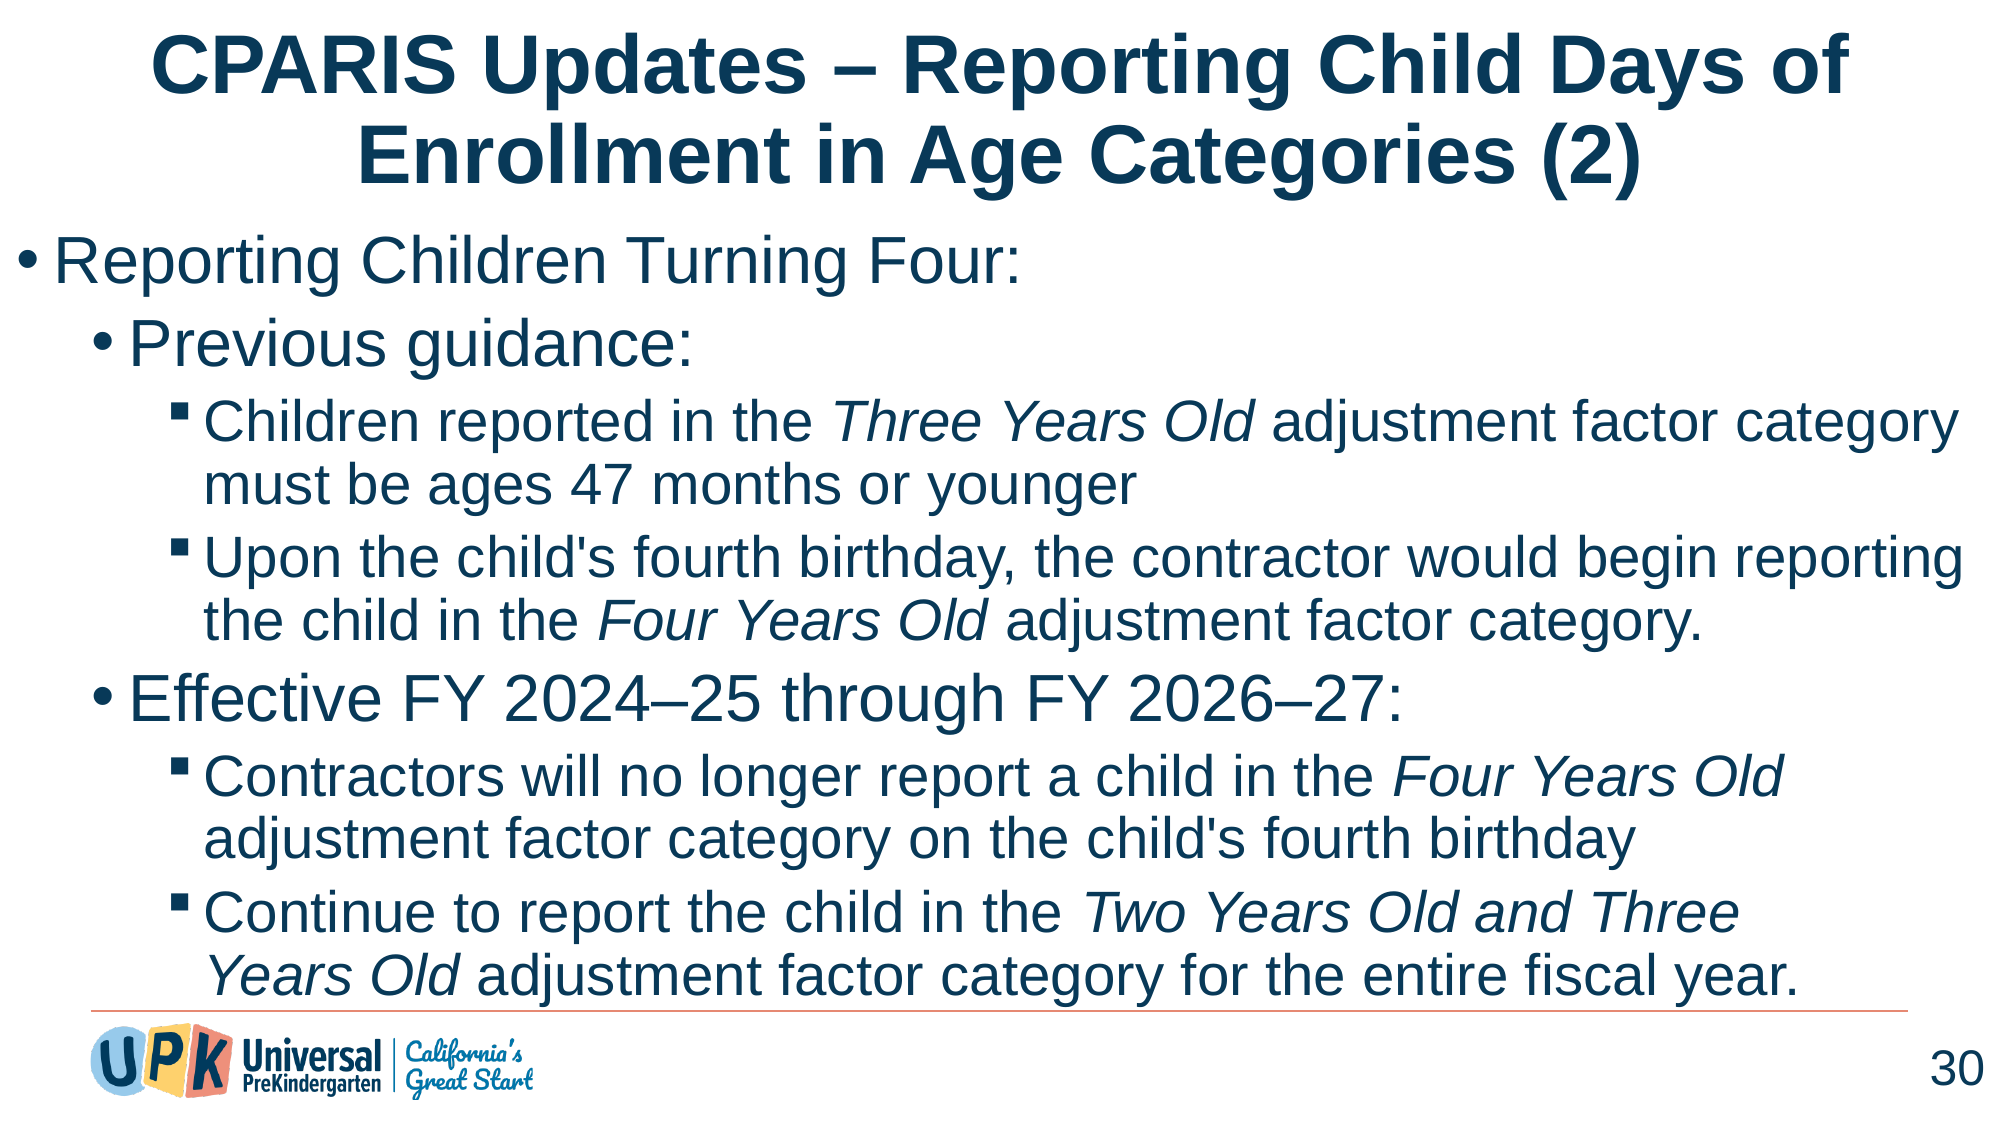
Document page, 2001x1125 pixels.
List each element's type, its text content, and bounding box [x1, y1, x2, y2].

list Reporting Children Turning Four: Previous guidance: Children reported in the Three Years Old adjustment factor category must be ages 47 months or younger Upon the child's fourth birthday, the contractor would begin reporting the child in the Four Years Old adjustment factor category. Effective FY 2024–25 through FY 2026–27: Contractors will no longer report a child in the Four Years Old adjustment factor category on the child's fourth birthday Continue to report the child in the Two Years Old and Three Years Old adjustment factor category for the entire fiscal year. [1, 218, 2000, 1067]
title CPARIS Updates – Reporting Child Days of Enrollment in Age Categories (2) [0, 2, 2000, 221]
slide_number 30 [1550, 1035, 2000, 1096]
